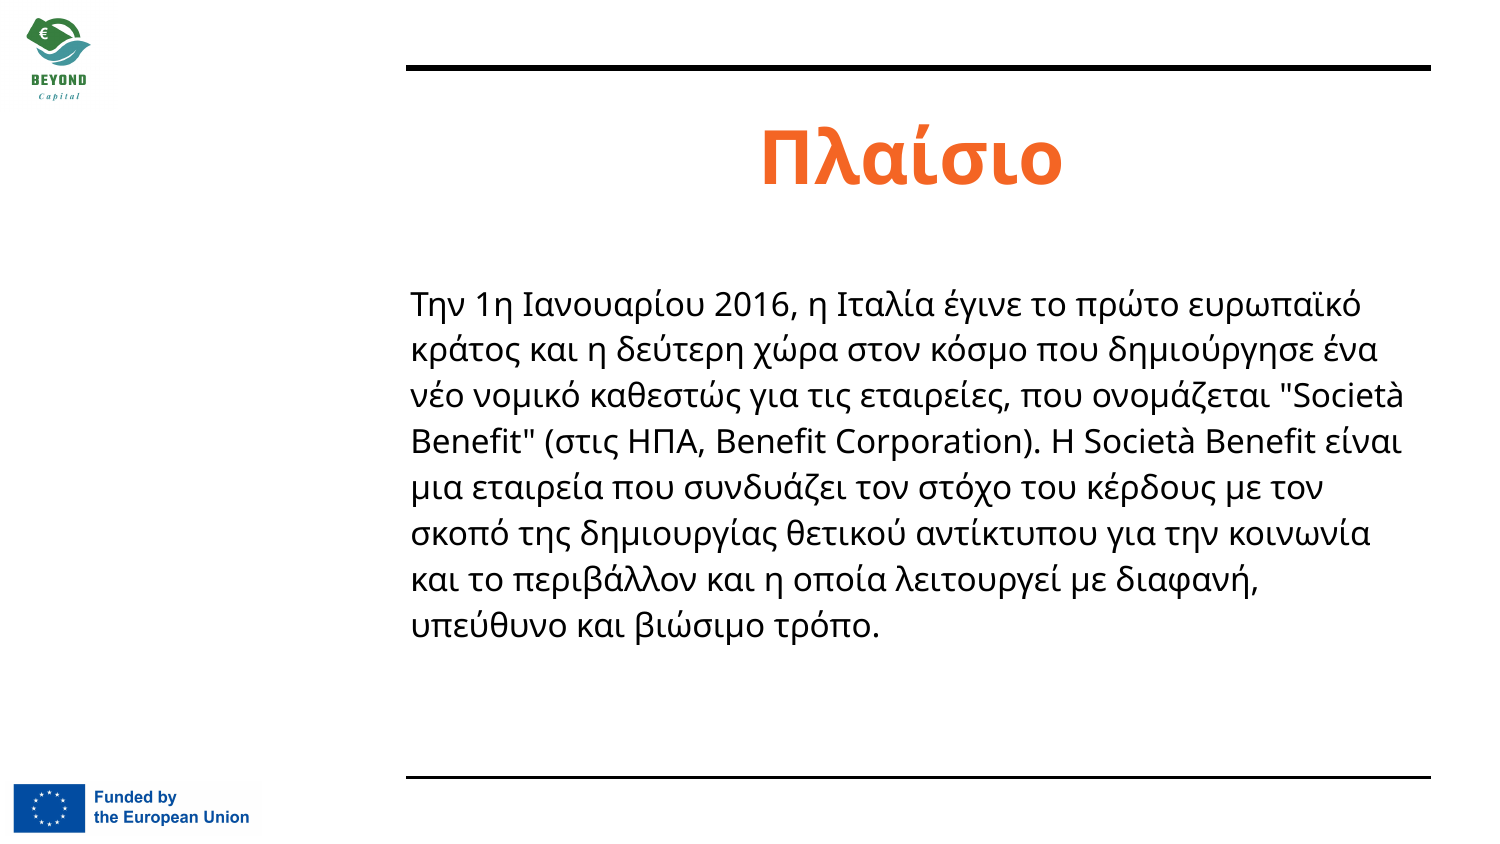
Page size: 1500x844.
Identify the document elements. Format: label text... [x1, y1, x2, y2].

list Την 1η Ιανουαρίου 2016, η Ιταλία έγινε το πρώτο ευρωπαϊκό κράτος και η δεύτερη χώρα στον κόσμο που δημιούργησε ένα νέο νομικό καθεστώς για τις εταιρείες, που ονομάζεται "Società Benefit" (στις ΗΠΑ, Benefit Corporation). Η Società Benefit είναι μια εταιρεία που συνδυάζει τον στόχο του κέρδους με τον σκοπό της δημιουργίας θετικού αντίκτυπου για την κοινωνία και το περιβάλλον και η οποία λειτουργεί με διαφανή, υπεύθυνο και βιώσιμο τρόπο. [395, 261, 1433, 755]
picture [0, 0, 119, 112]
picture [5, 781, 262, 836]
title Πλαίσιο [393, 94, 1431, 199]
